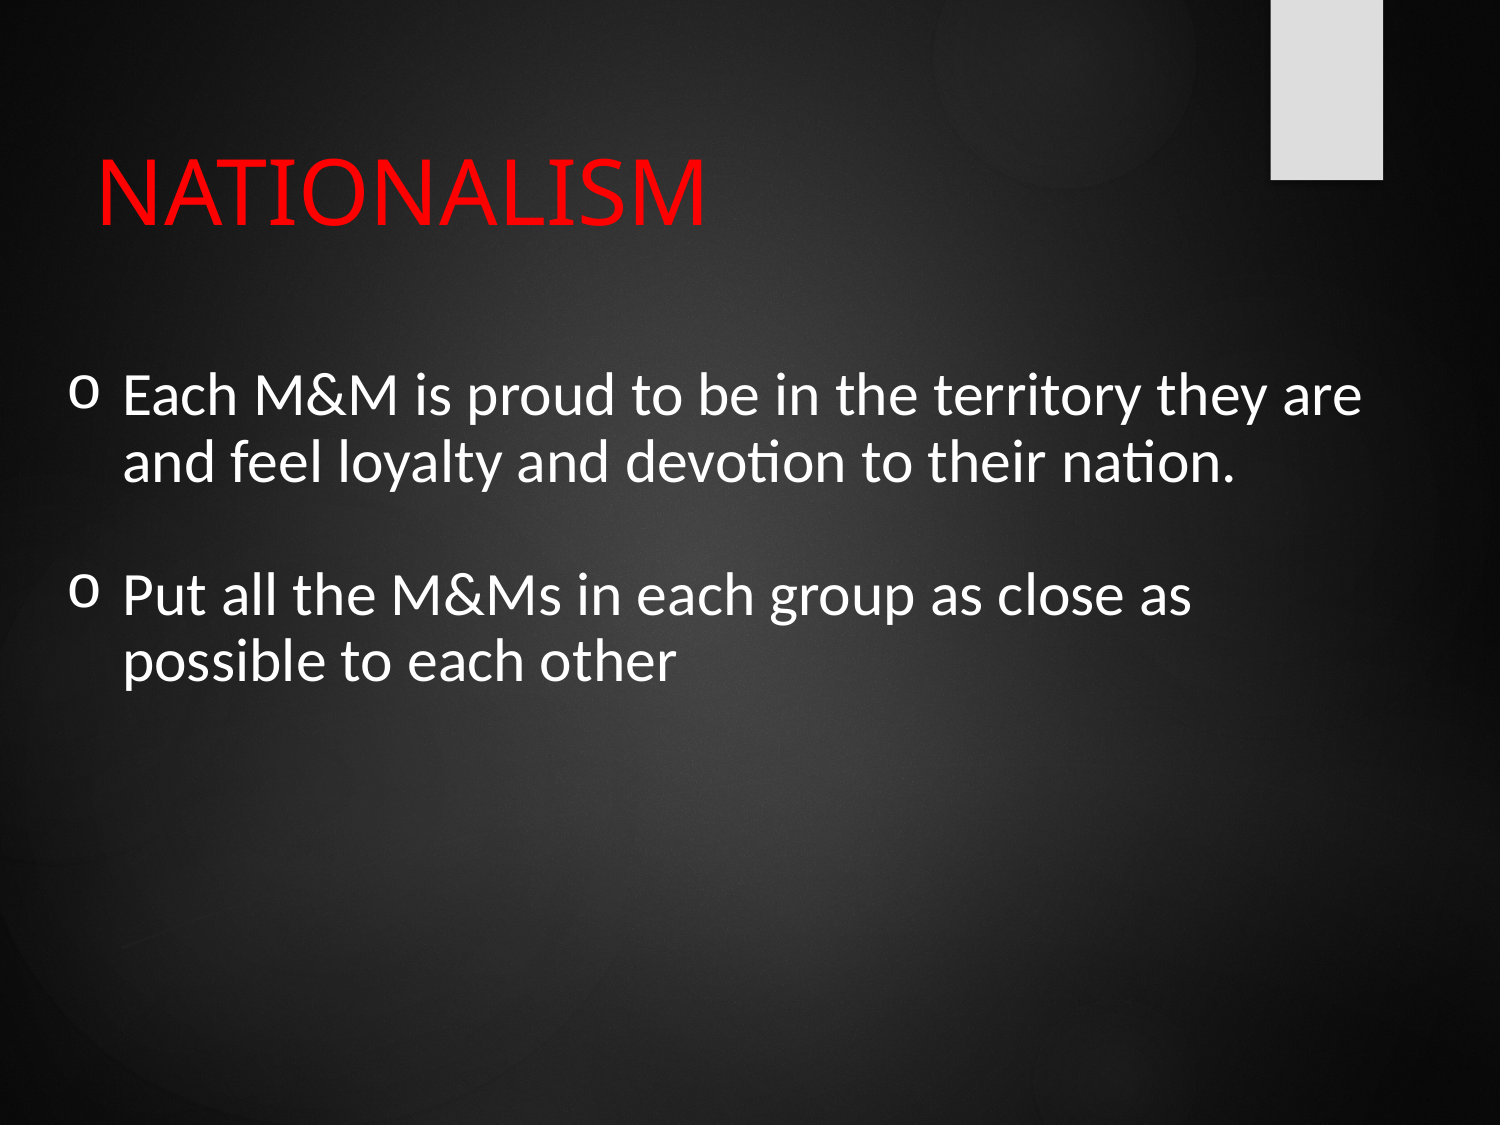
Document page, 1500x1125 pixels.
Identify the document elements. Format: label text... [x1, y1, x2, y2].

title NATIONALISM [79, 74, 1237, 304]
list Each M&M is proud to be in the territory they are and feel loyalty and devotion to their nation. Put all the M&Ms in each group as close as possible to each other [50, 354, 1401, 716]
